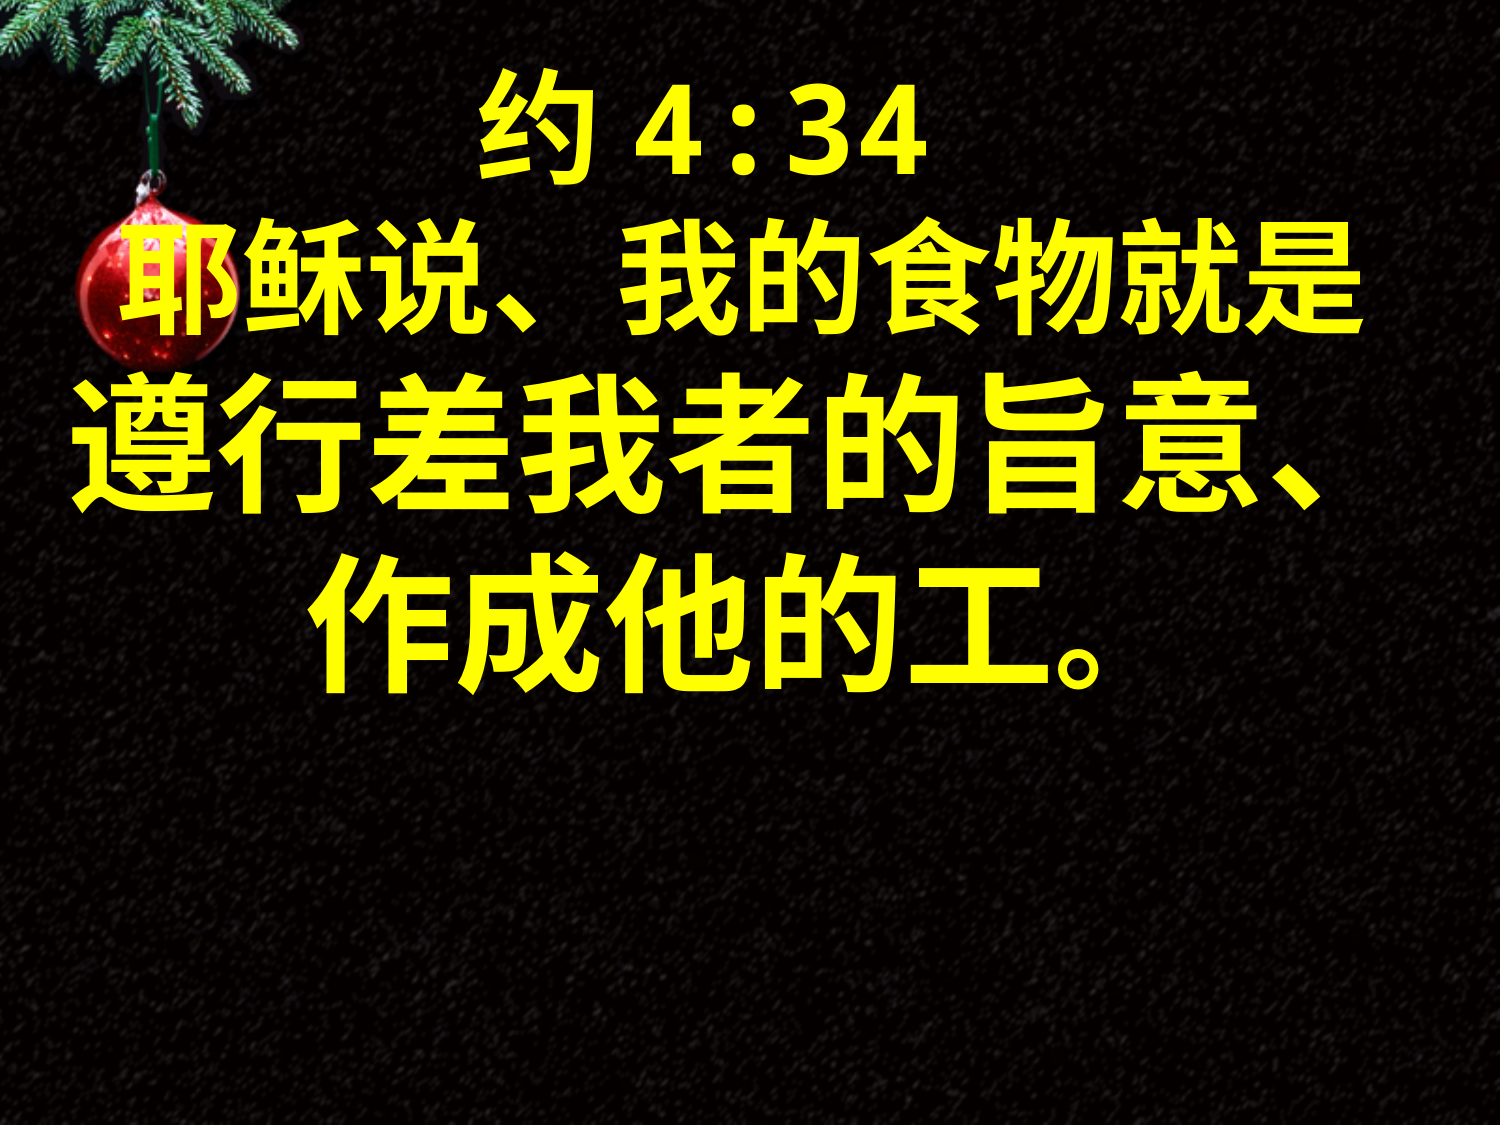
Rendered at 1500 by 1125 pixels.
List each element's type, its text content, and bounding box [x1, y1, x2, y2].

text_box 约4:34 耶稣说、我的食物就是 遵行差我者的旨意、作成他的工。 [0, 42, 1484, 1047]
picture [0, 0, 1500, 1125]
